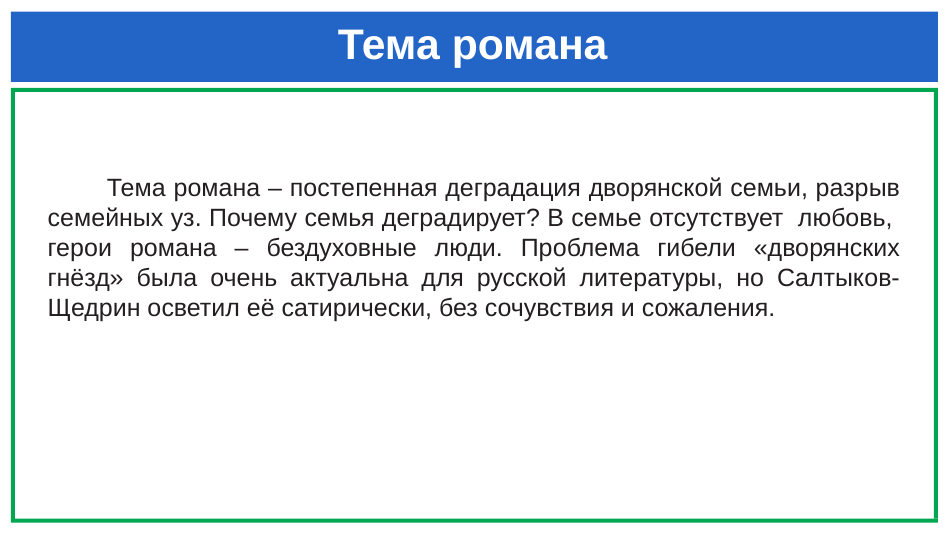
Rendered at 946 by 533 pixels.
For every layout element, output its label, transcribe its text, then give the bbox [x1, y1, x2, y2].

title Тема романа [49, 16, 897, 69]
list Тема романа – постепенная деградация дворянской семьи, разрыв семейных уз. Почему семья деградирует? В семье отсутствует любовь, герои романа – бездуховные люди. Проблема гибели «дворянских гнёзд» была очень актуальна для русской литературы, но Салтыков- Щедрин осветил её сатирически, без сочувствия и сожаления. [47, 171, 902, 324]
